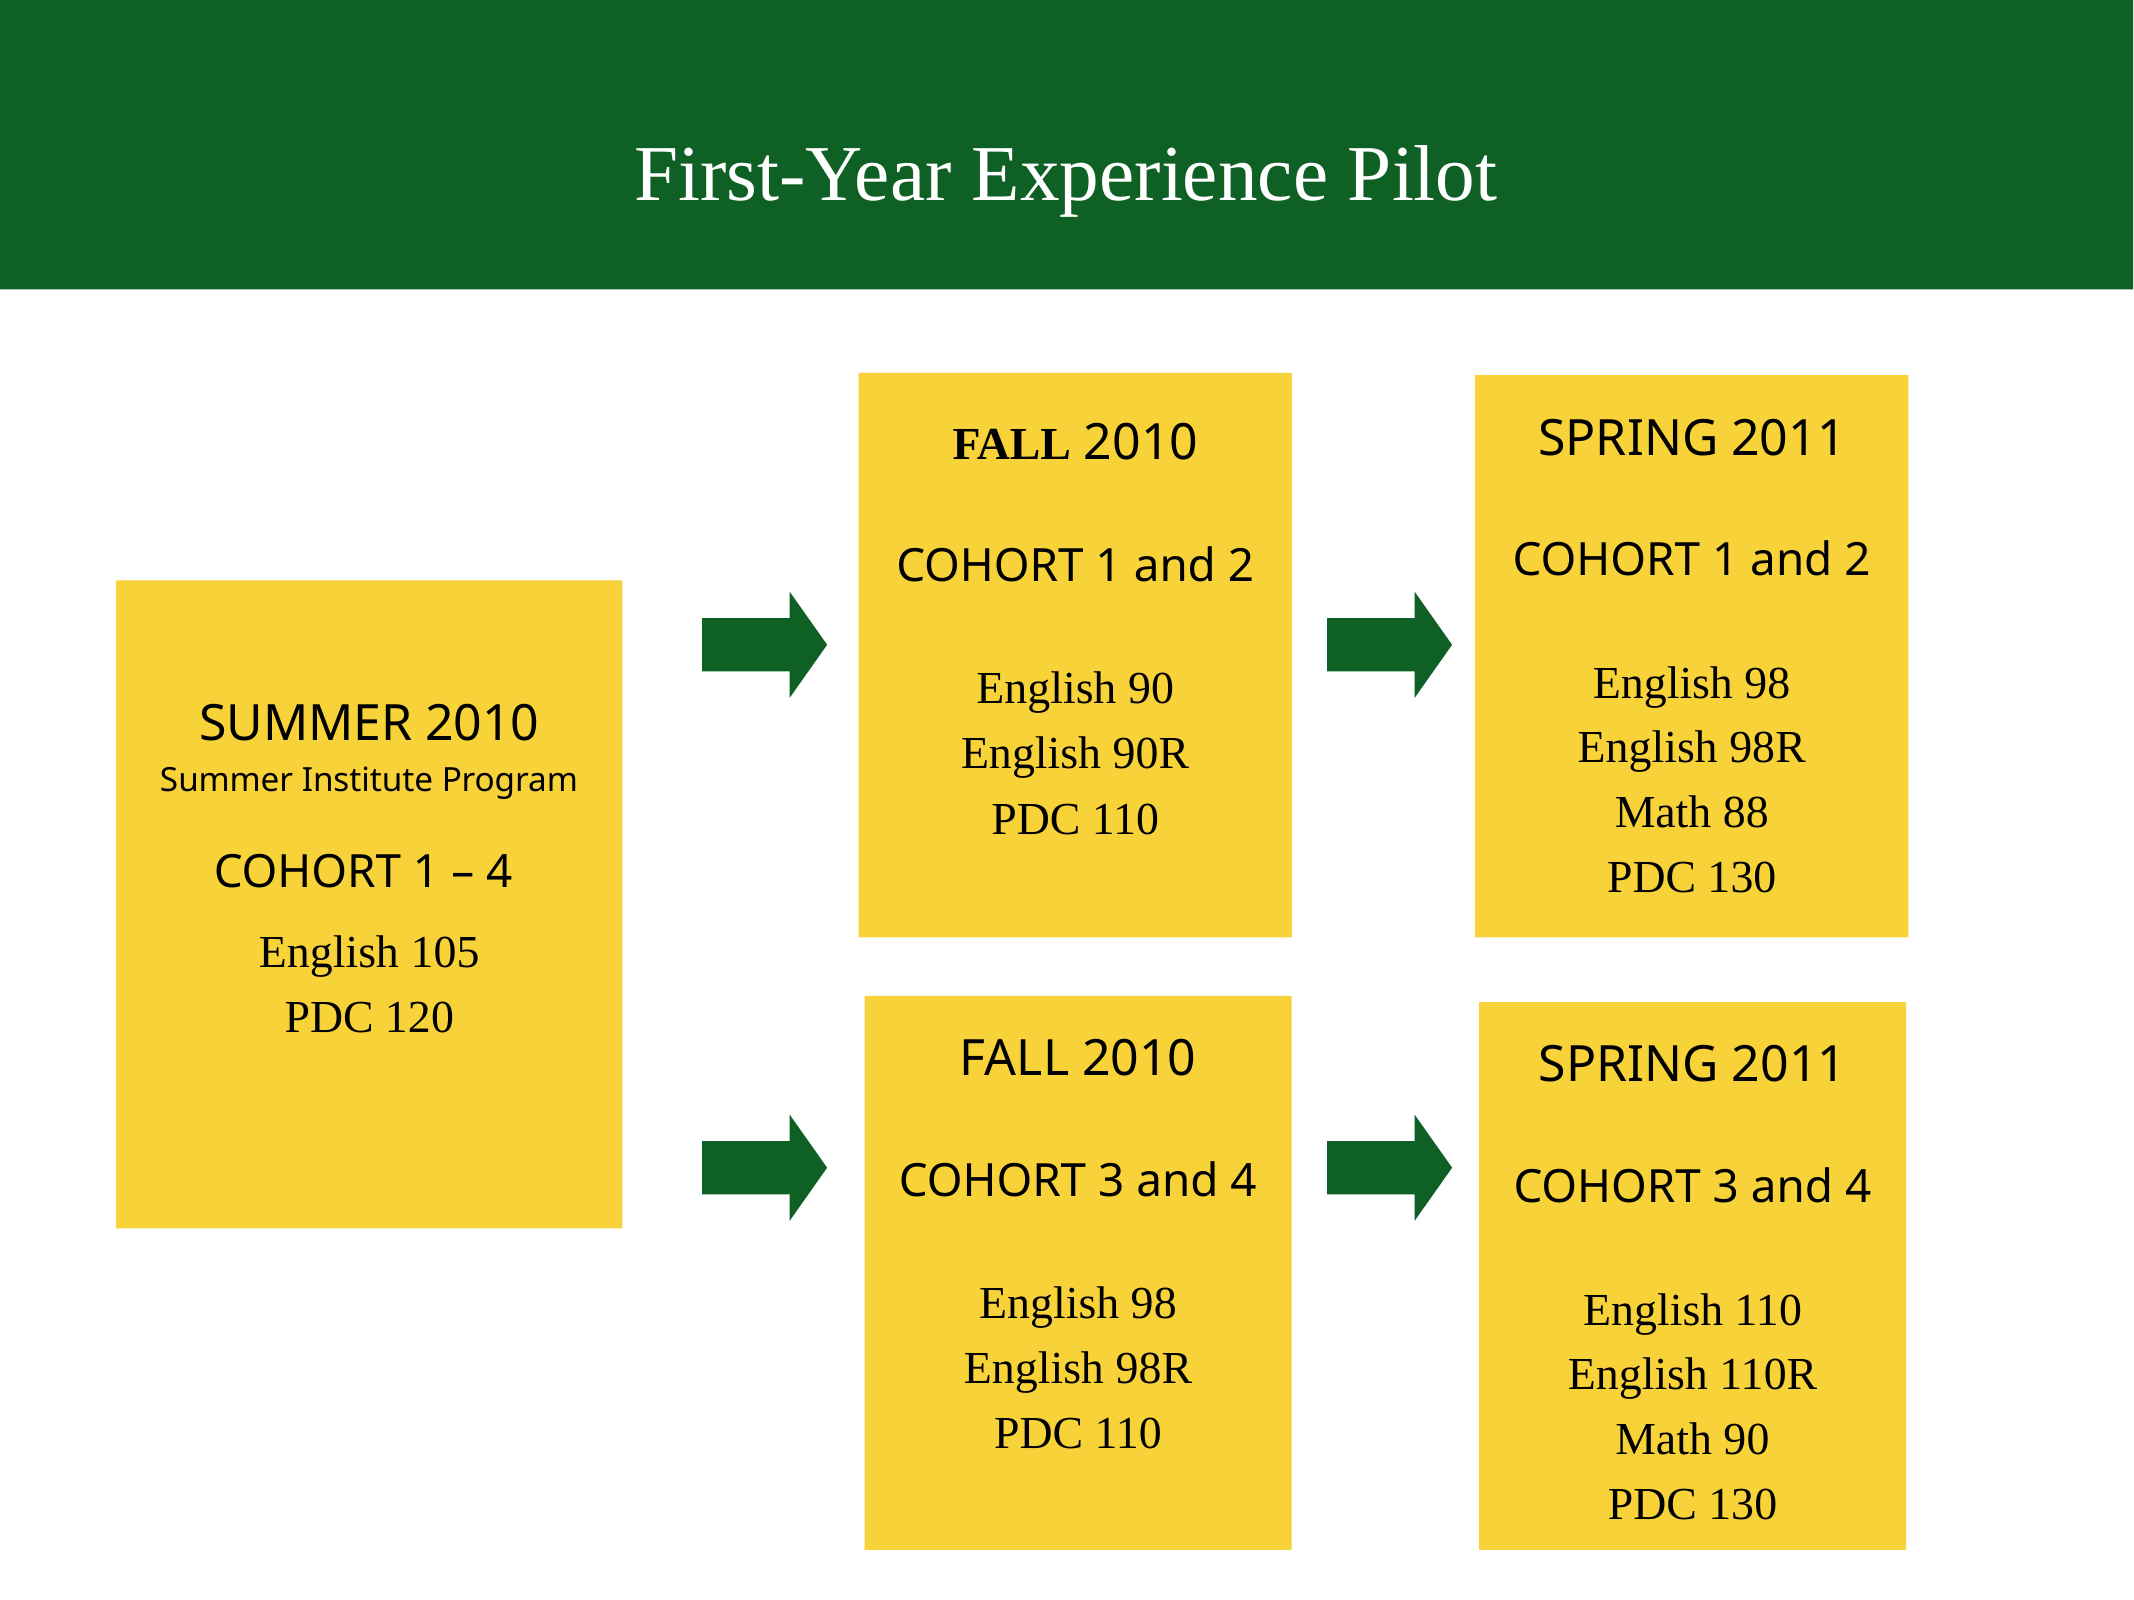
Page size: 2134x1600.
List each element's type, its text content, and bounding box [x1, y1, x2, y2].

text_box SPRING 2011 COHORT 3 and 4 English 110 English 110R Math 90 PDC 130 [1479, 1002, 1907, 1550]
text_box [1327, 591, 1453, 698]
text_box SPRING 2011 COHORT 1 and 2 English 98 English 98R Math 88 PDC 130 [1475, 375, 1909, 938]
text_box [1327, 1114, 1453, 1221]
title First-Year Experience Pilot [160, 35, 1973, 303]
text_box [702, 591, 828, 698]
text_box FALL 2010 COHORT 3 and 4 English 98 English 98R PDC 110 [864, 995, 1292, 1550]
list FALL 2010 COHORT 1 and 2 English 90 English 90R PDC 110 [858, 372, 1292, 938]
text_box [0, 0, 2134, 290]
text_box SUMMER 2010 Summer Institute Program COHORT 1 – 4 English 105 PDC 120 [116, 580, 623, 1229]
text_box [702, 1114, 828, 1221]
